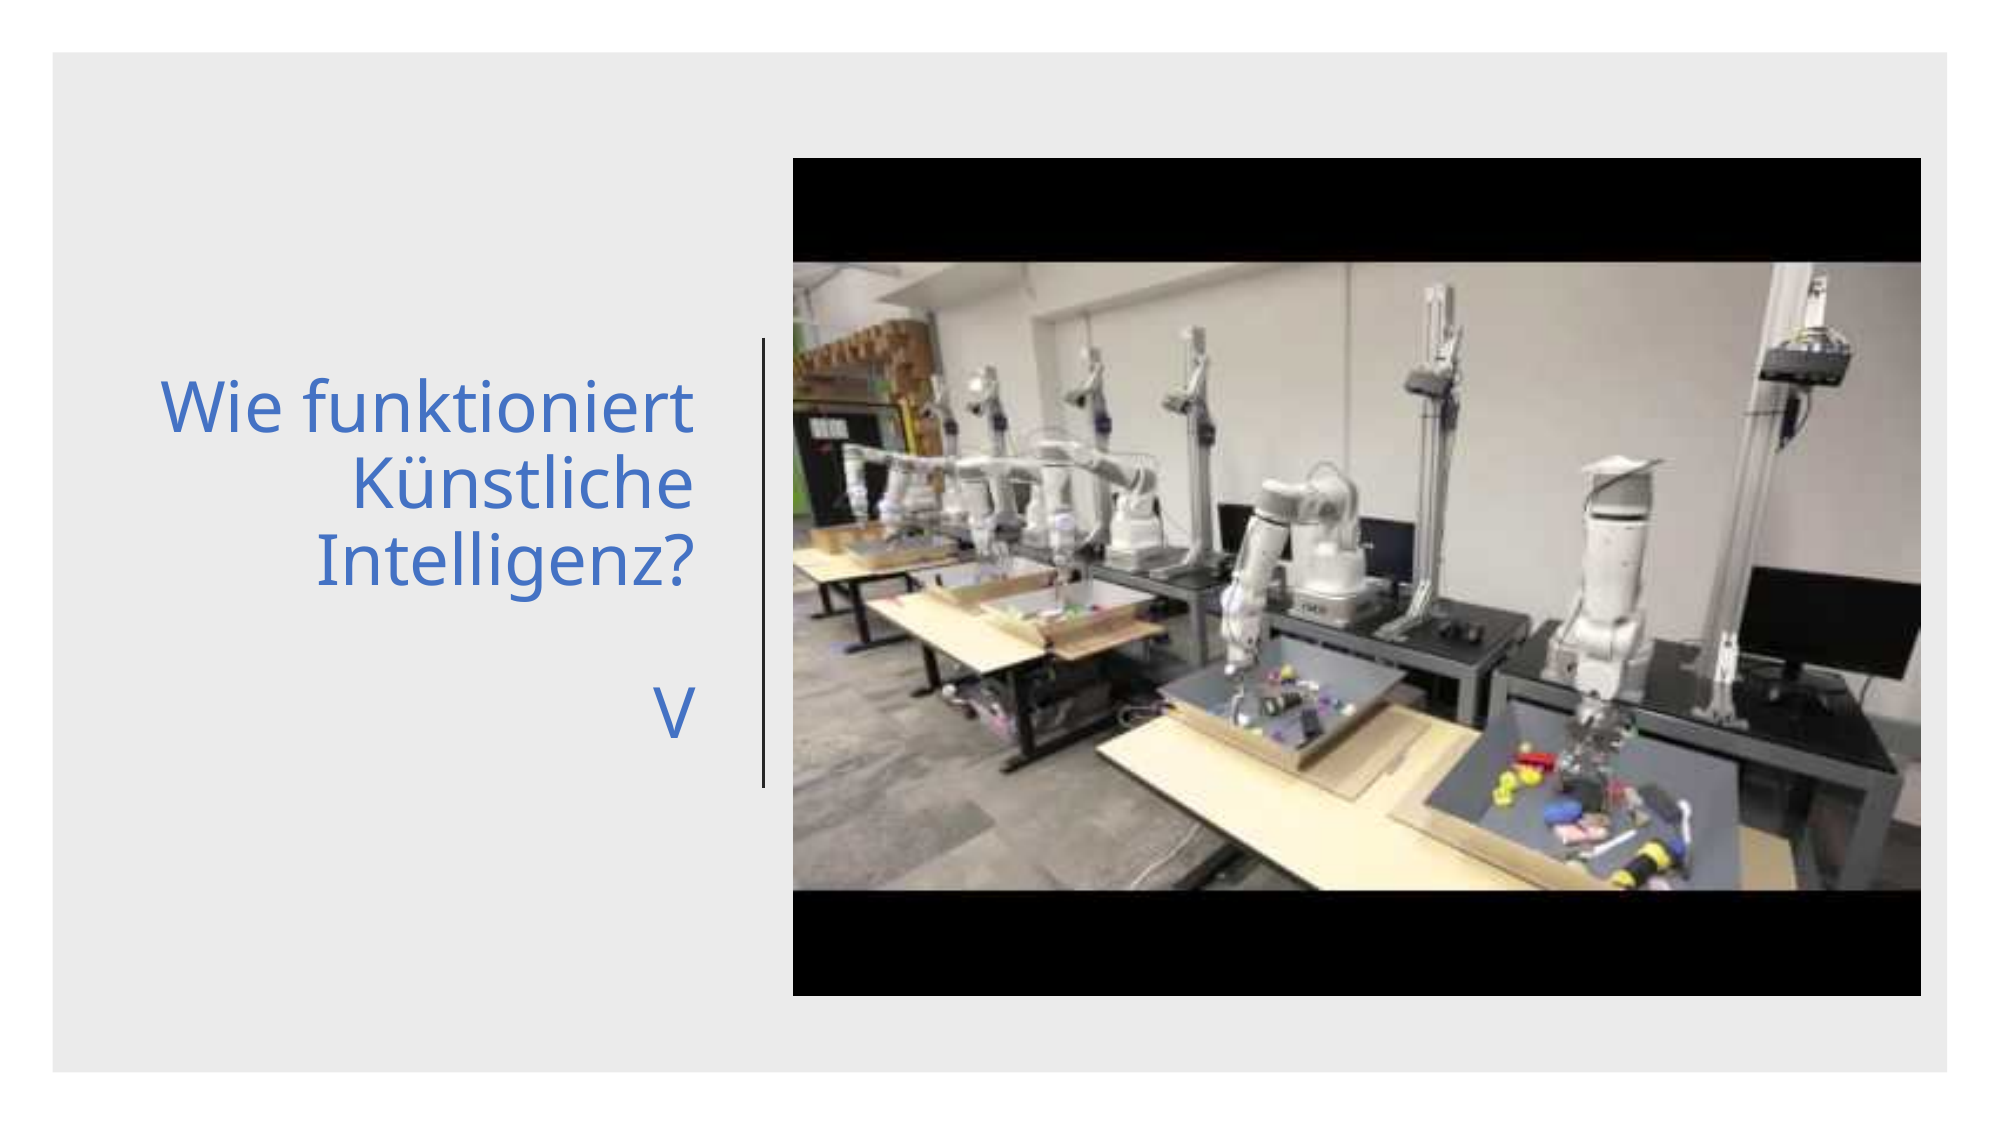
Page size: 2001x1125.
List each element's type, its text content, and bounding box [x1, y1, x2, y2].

title Wie funktioniert Künstliche Intelligenz? V [137, 158, 711, 967]
text_box [52, 51, 1948, 1073]
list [793, 157, 1922, 997]
